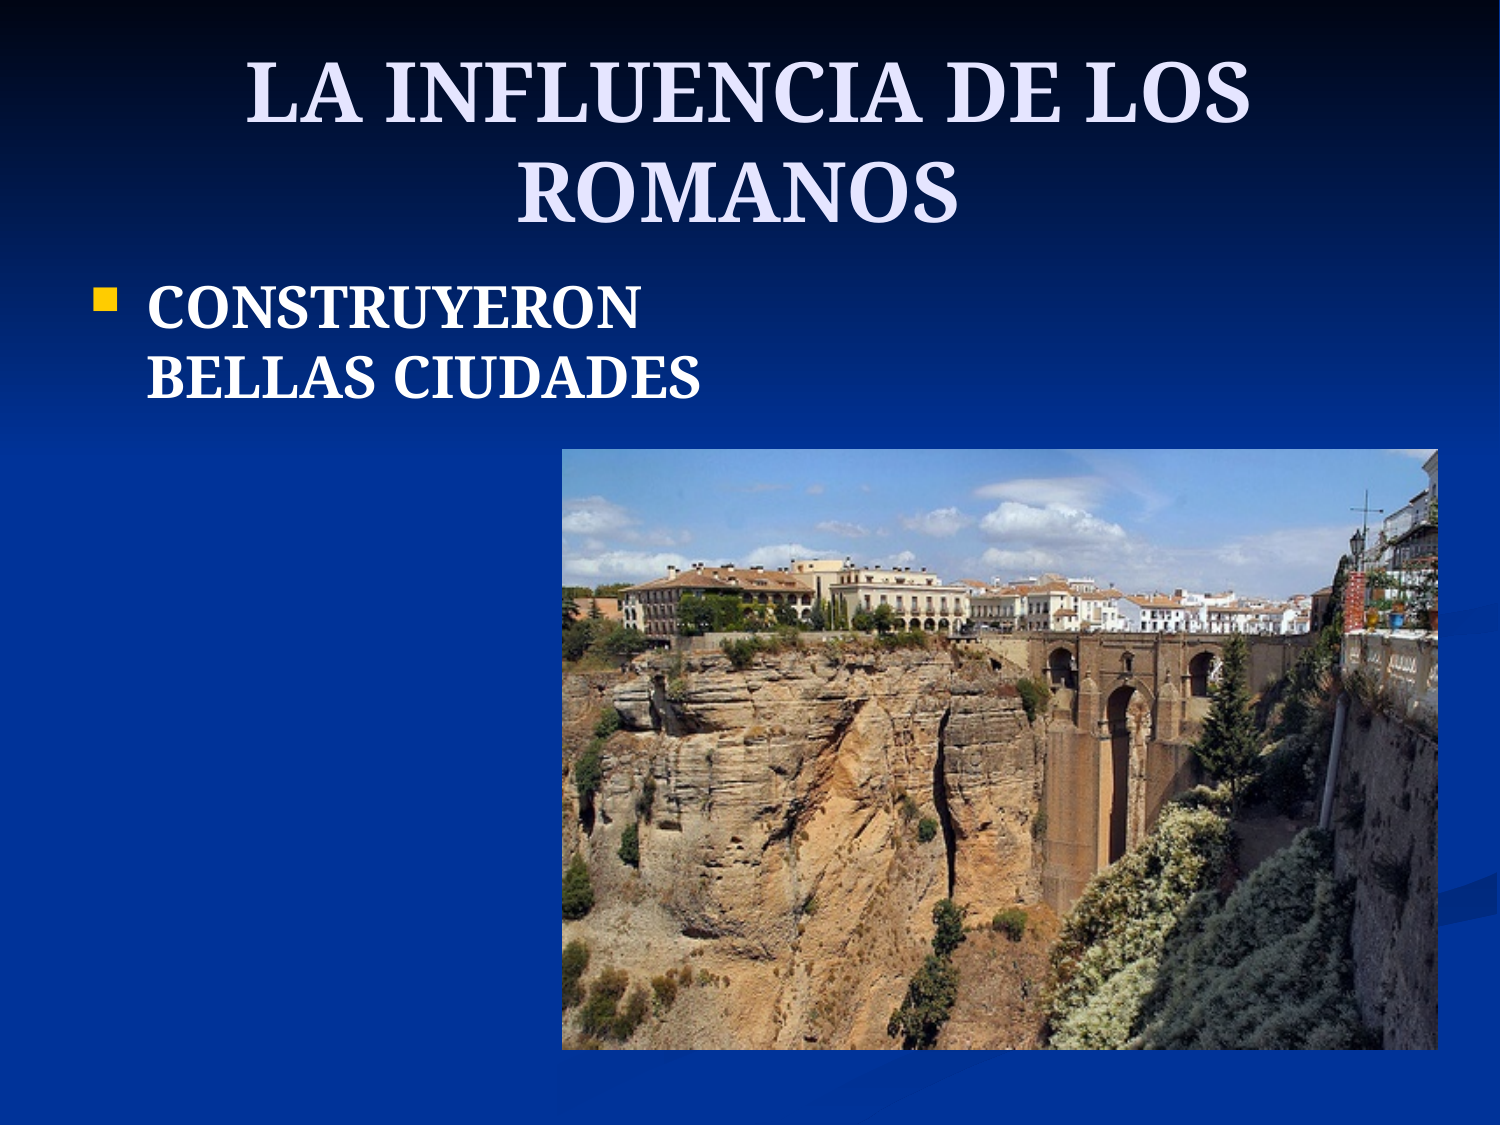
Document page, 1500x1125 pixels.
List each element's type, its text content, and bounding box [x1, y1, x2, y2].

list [562, 449, 1438, 1051]
list CONSTRUYERON BELLAS CIUDADES [74, 262, 738, 1006]
title LA INFLUENCIA DE LOS ROMANOS [74, 44, 1426, 233]
